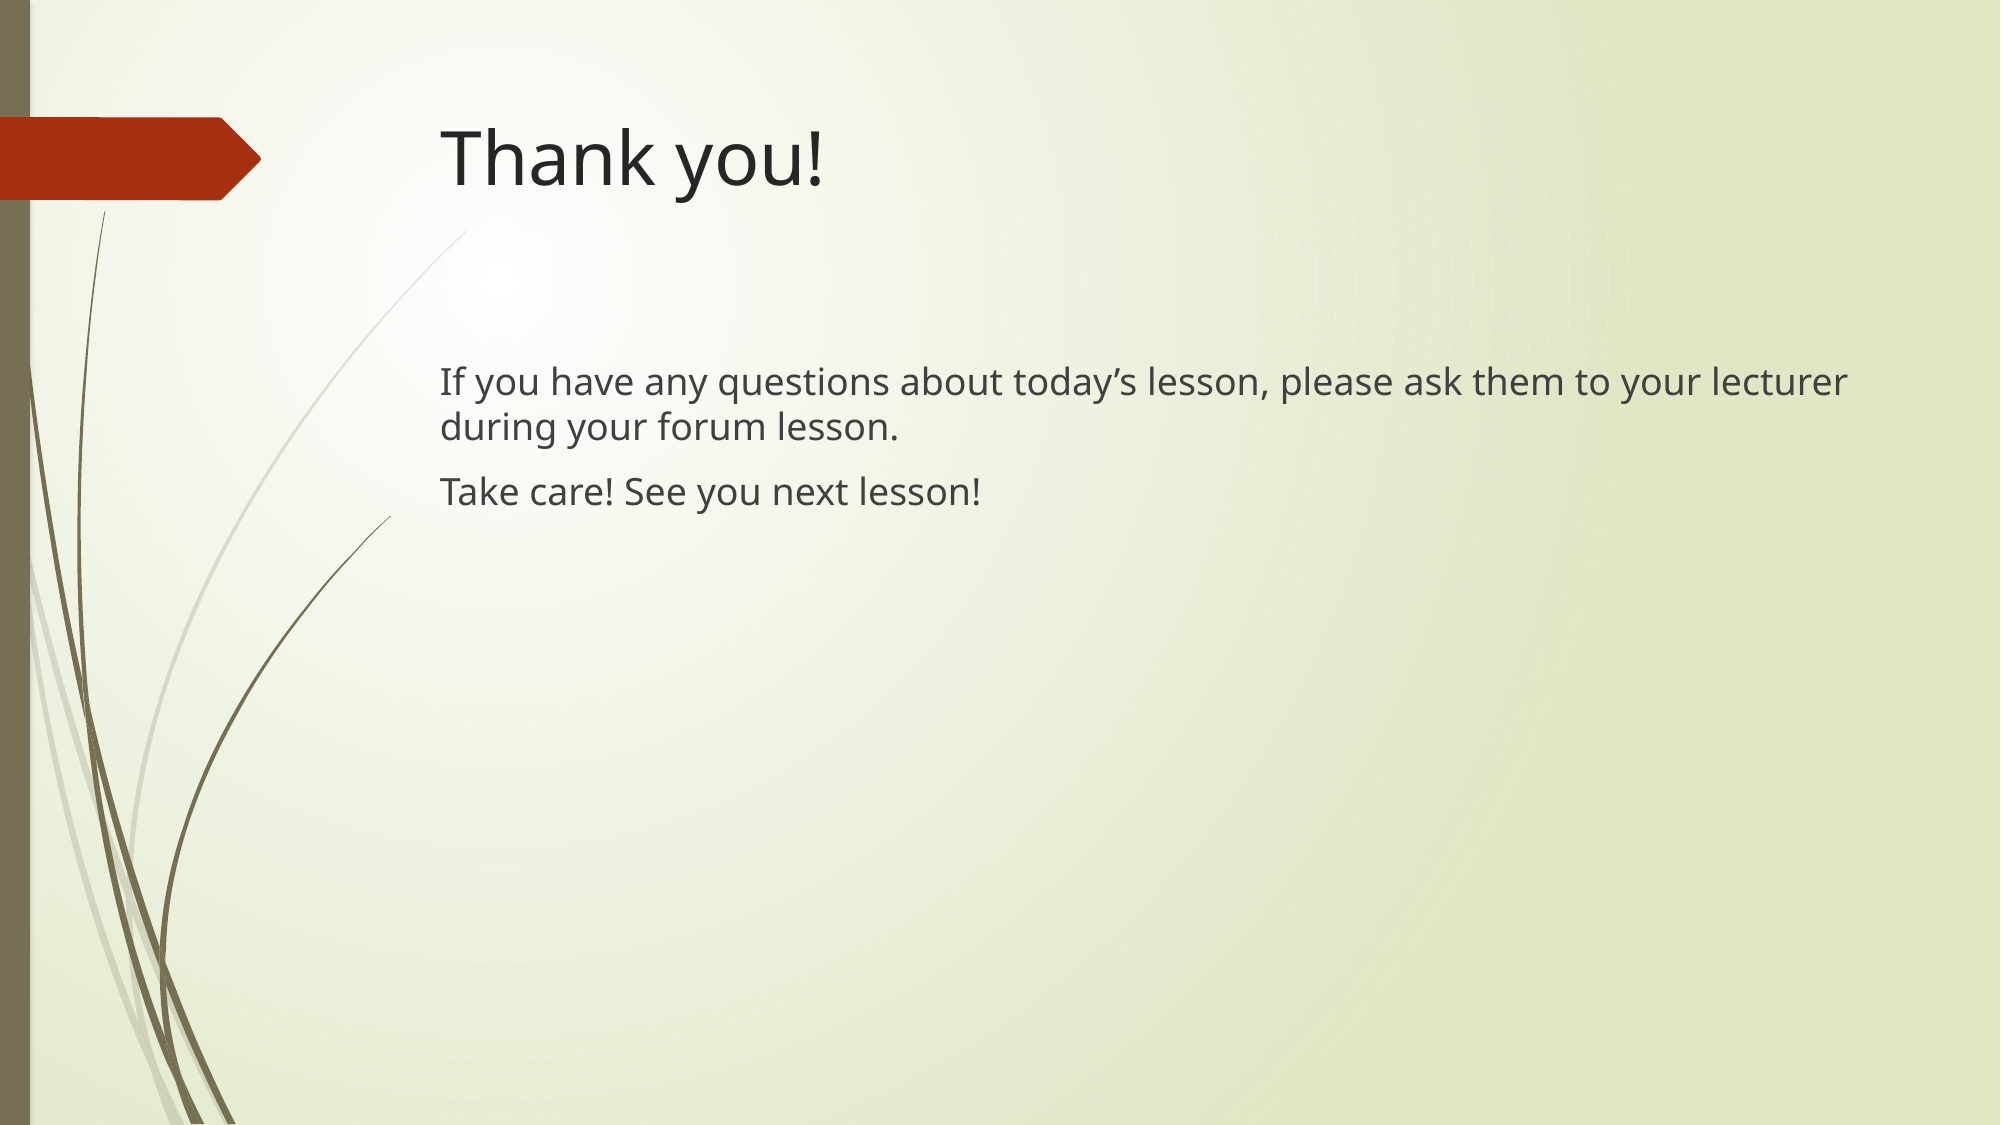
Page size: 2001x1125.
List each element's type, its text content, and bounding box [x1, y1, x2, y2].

list If you have any questions about today’s lesson, please ask them to your lecturer during your forum lesson. Take care! See you next lesson! [424, 350, 1888, 970]
title Thank you! [425, 102, 1888, 313]
